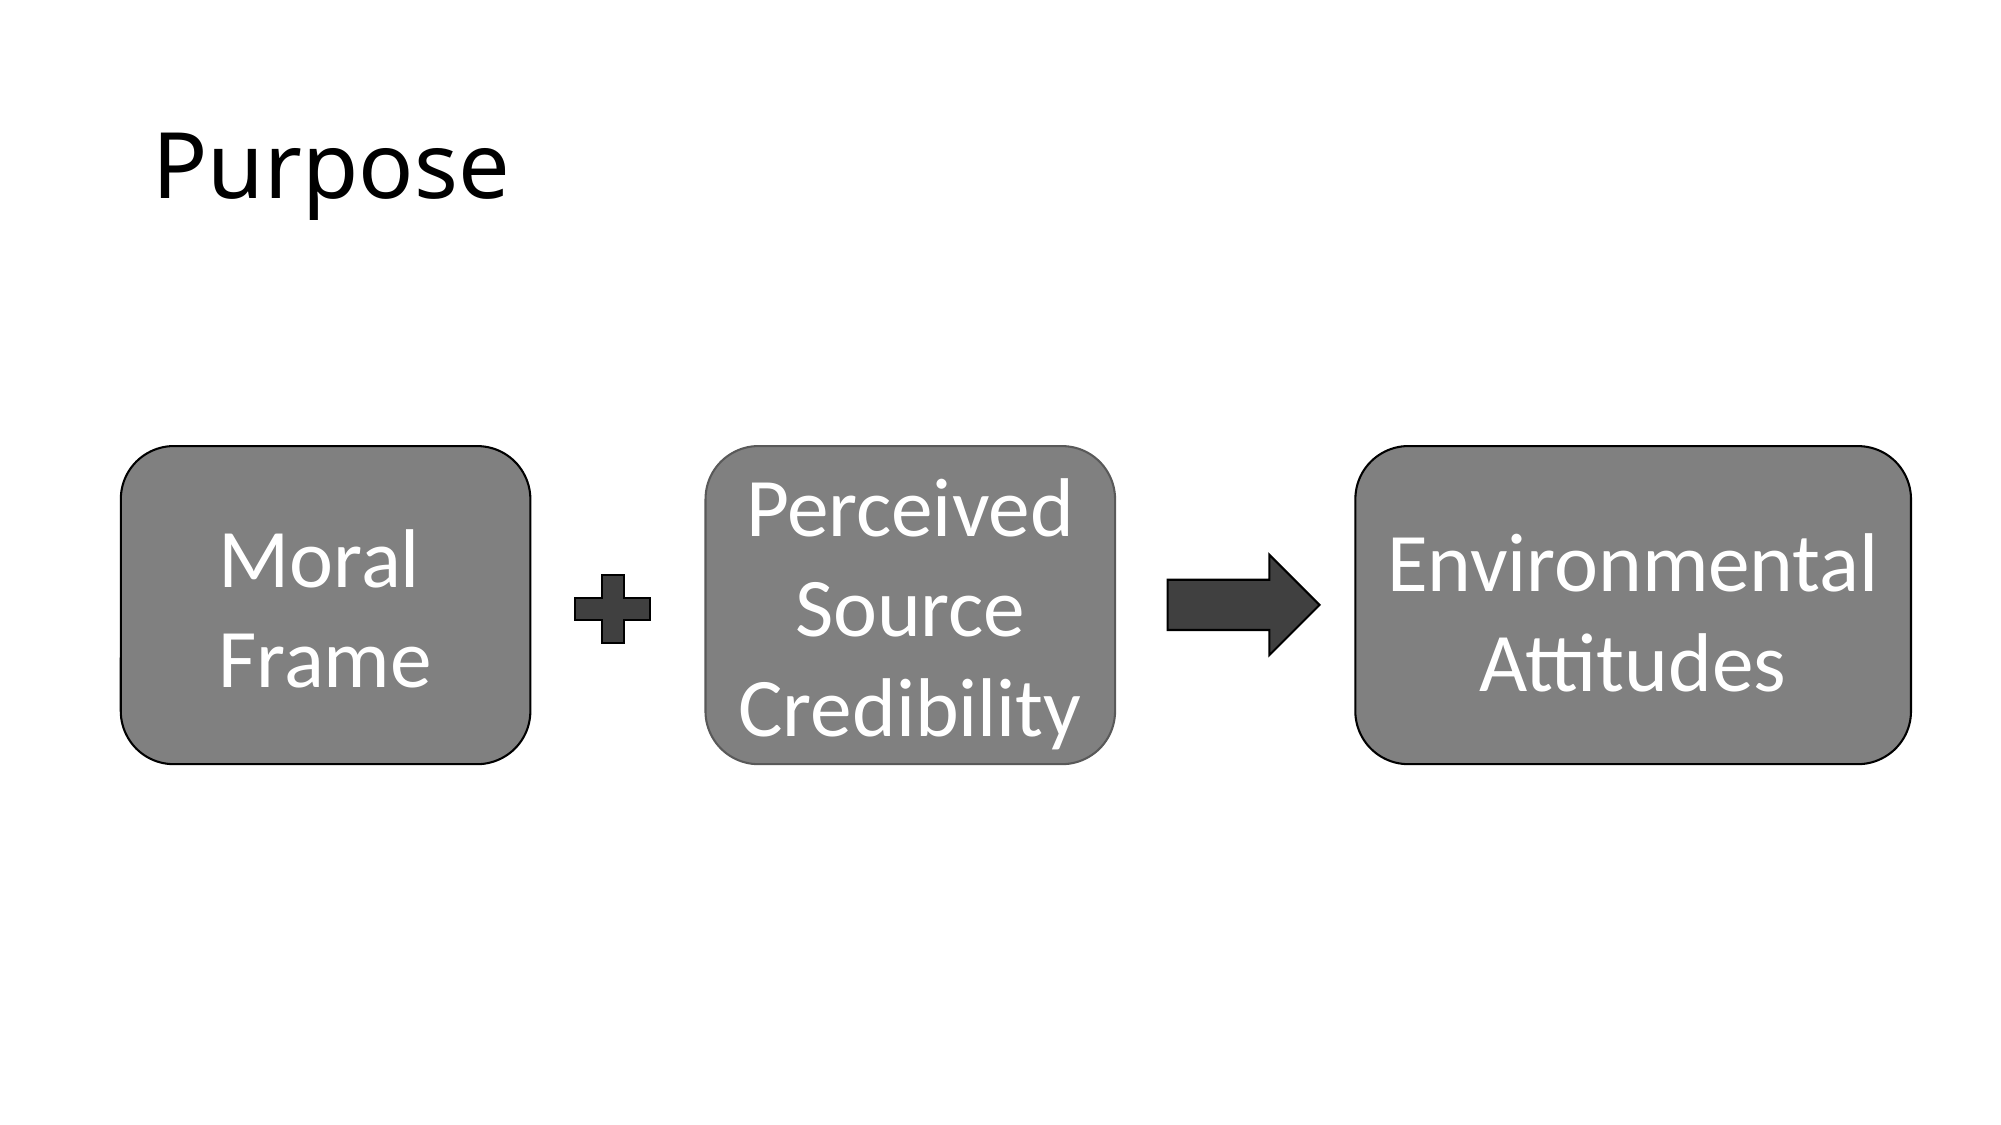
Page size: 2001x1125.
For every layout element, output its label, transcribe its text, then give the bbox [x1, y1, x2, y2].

text_box Environmental Attitudes [1372, 500, 1894, 715]
text_box [737, 761, 1083, 766]
text_box Perceived Source Credibility [723, 446, 1097, 761]
text_box [574, 574, 651, 644]
text_box [1354, 445, 1913, 766]
text_box [1097, 457, 1117, 753]
text_box [1166, 552, 1322, 658]
text_box Moral Frame [203, 496, 448, 712]
text_box [704, 458, 723, 752]
text_box [119, 445, 532, 766]
title Purpose [137, 59, 1863, 278]
